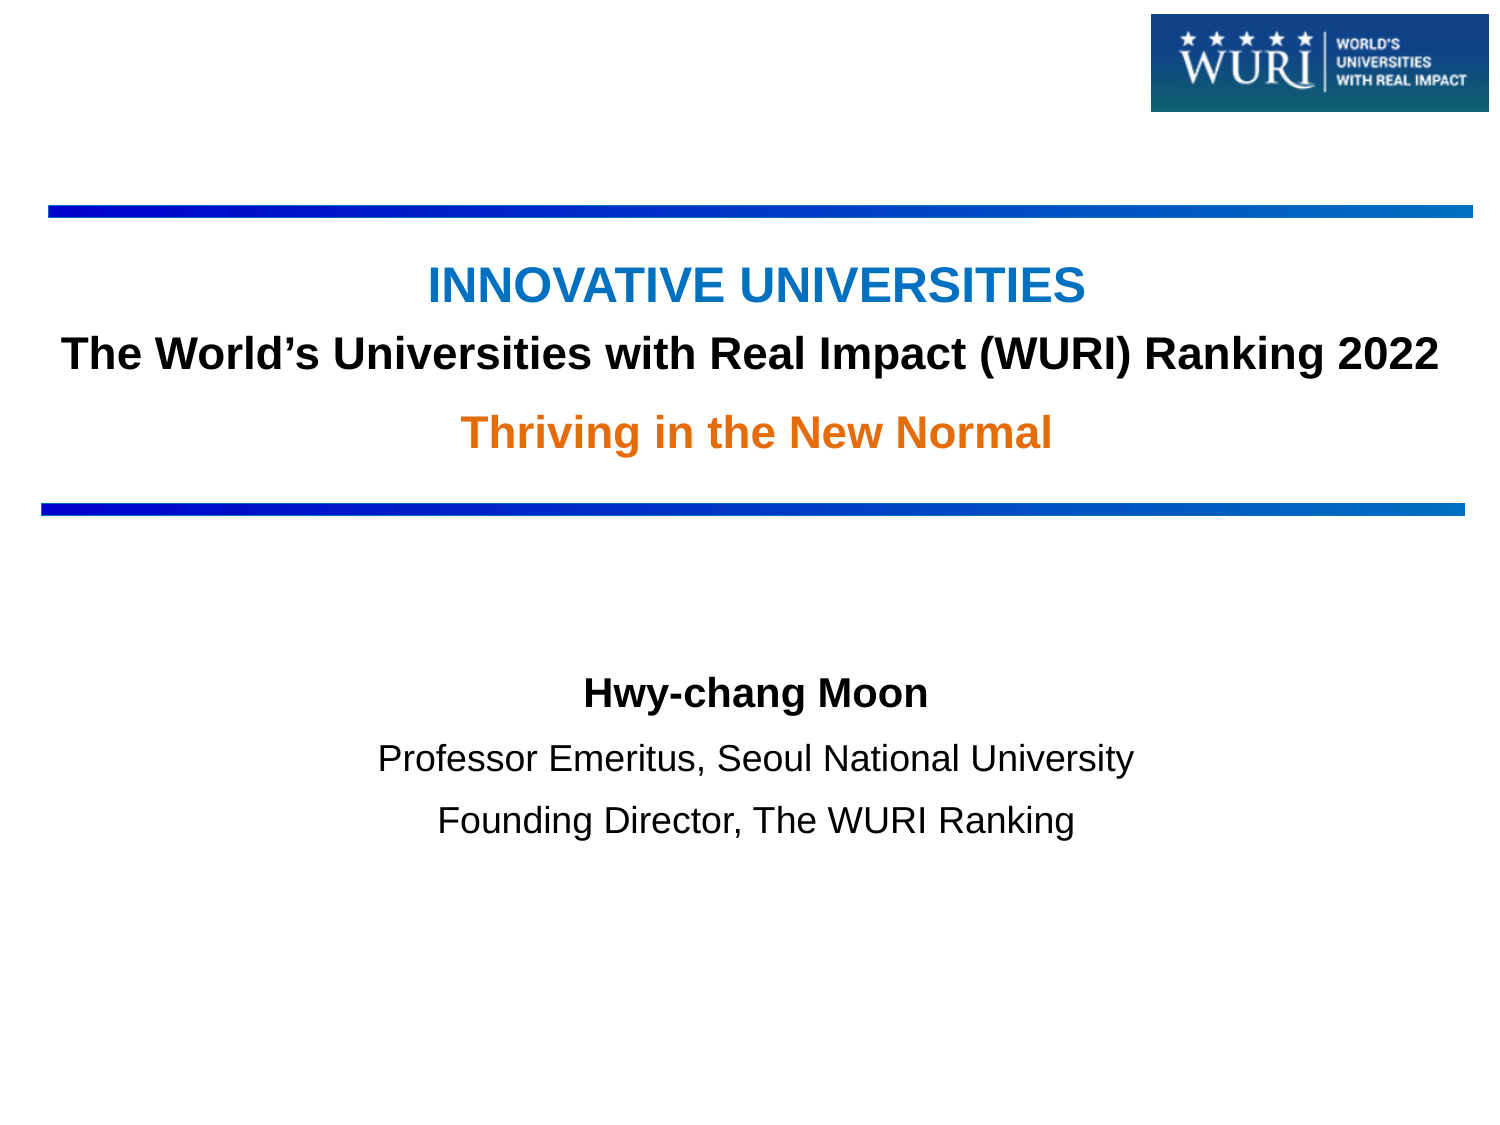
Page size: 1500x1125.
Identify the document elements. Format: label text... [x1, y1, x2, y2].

picture [1151, 14, 1489, 113]
text_box Hwy-chang Moon Professor Emeritus, Seoul National University Founding Director, The WURI Ranking [41, 605, 1472, 953]
text_box [41, 503, 1465, 516]
text_box [48, 205, 1473, 218]
text_box INNOVATIVE UNIVERSITIES The World’s Universities with Real Impact (WURI) Ranking 2022 Thriving in the New Normal [45, 238, 1469, 466]
